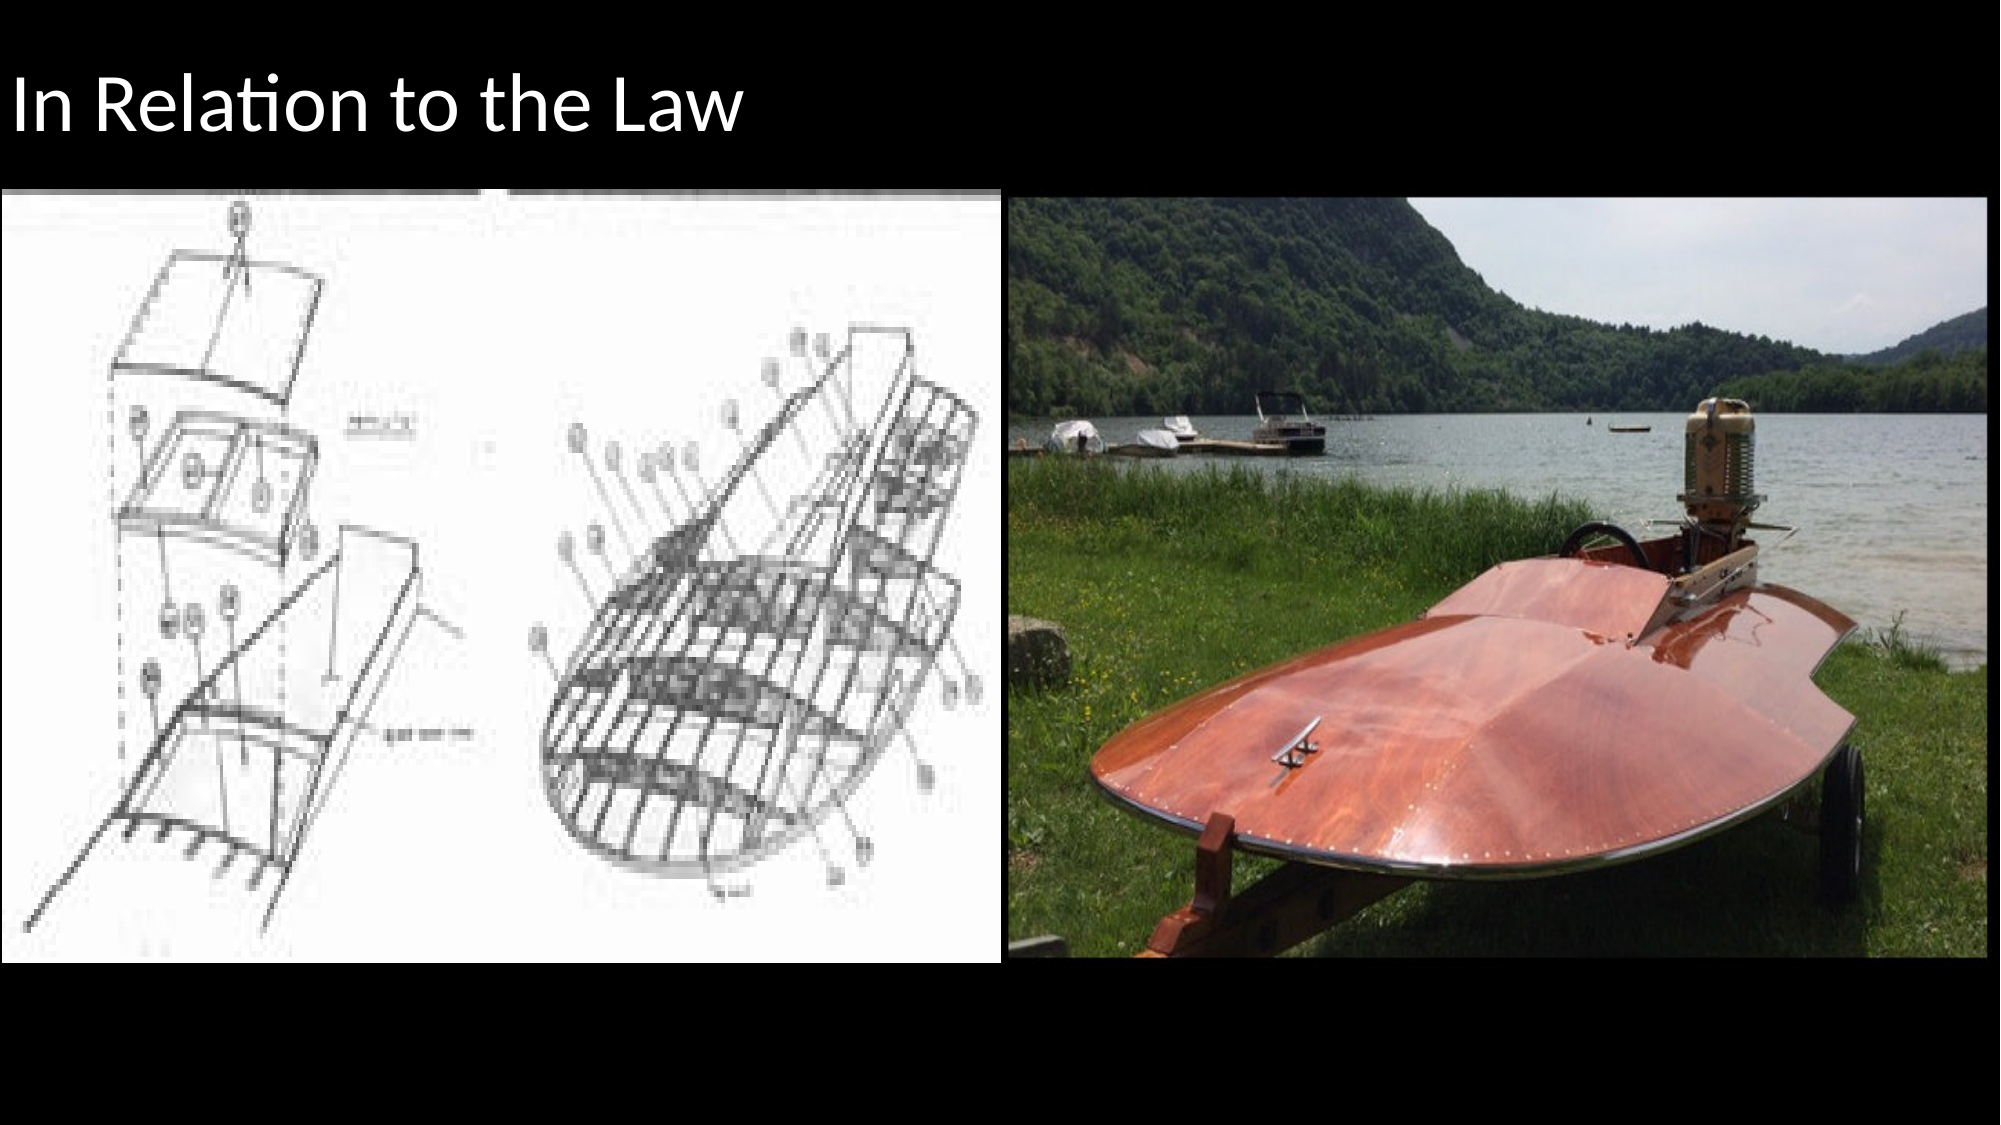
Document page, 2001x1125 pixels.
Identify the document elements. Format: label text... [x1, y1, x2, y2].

text_box In Relation to the Law Matthew 9:11–13 When the Pharisees saw this, they said to His disciples, “Why is your Teacher eating with the tax collectors and sinners?” But when Jesus heard this, He said, “It is not those who are healthy who need a physician, but those who are sick. “But go and learn what this means: ‘I desire compassion, and not sacrifice,’ for I did not come to call the righteous, but sinners.”” (NASB95) [0, 25, 1984, 1125]
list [2, 189, 1001, 963]
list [1001, 188, 1995, 968]
